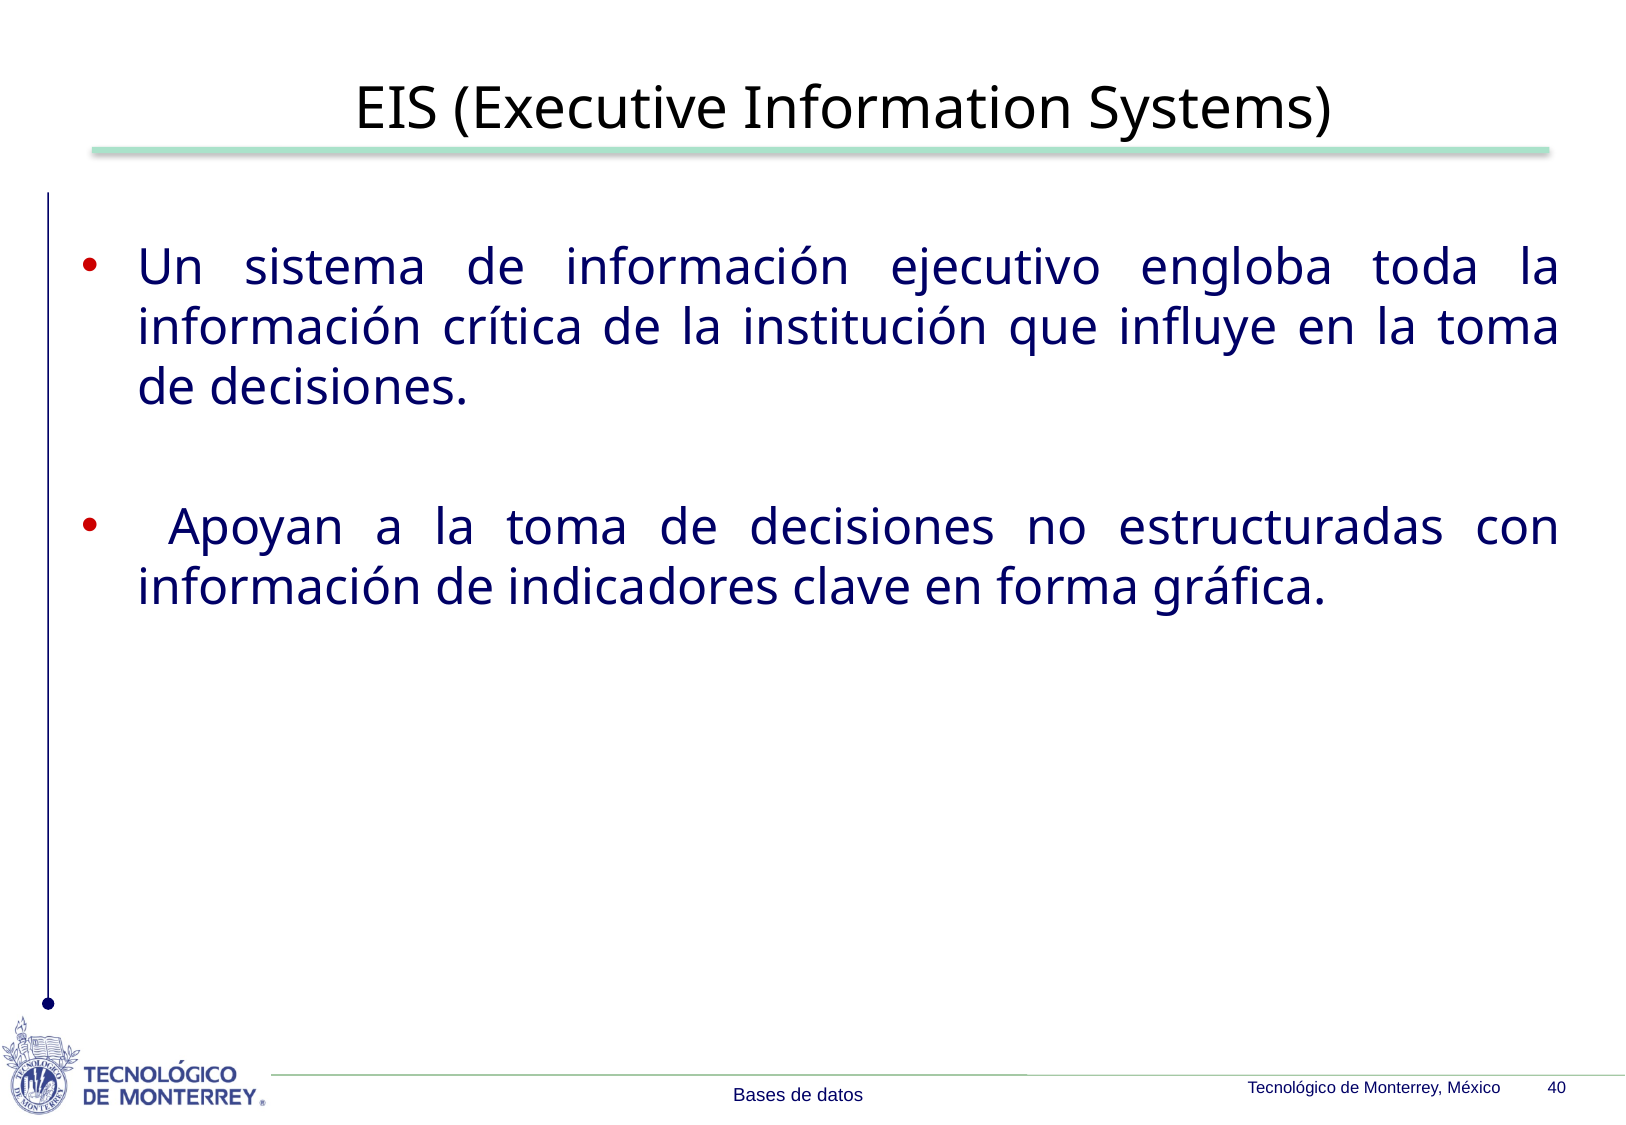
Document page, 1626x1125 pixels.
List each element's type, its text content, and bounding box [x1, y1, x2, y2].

list Un sistema de información ejecutivo engloba toda la información crítica de la institución que influye en la toma de decisiones. Apoyan a la toma de decisiones no estructuradas con información de indicadores clave en forma gráfica. [65, 227, 1577, 700]
title EIS (Executive Information Systems) [226, 11, 1461, 199]
picture [0, 1014, 271, 1116]
